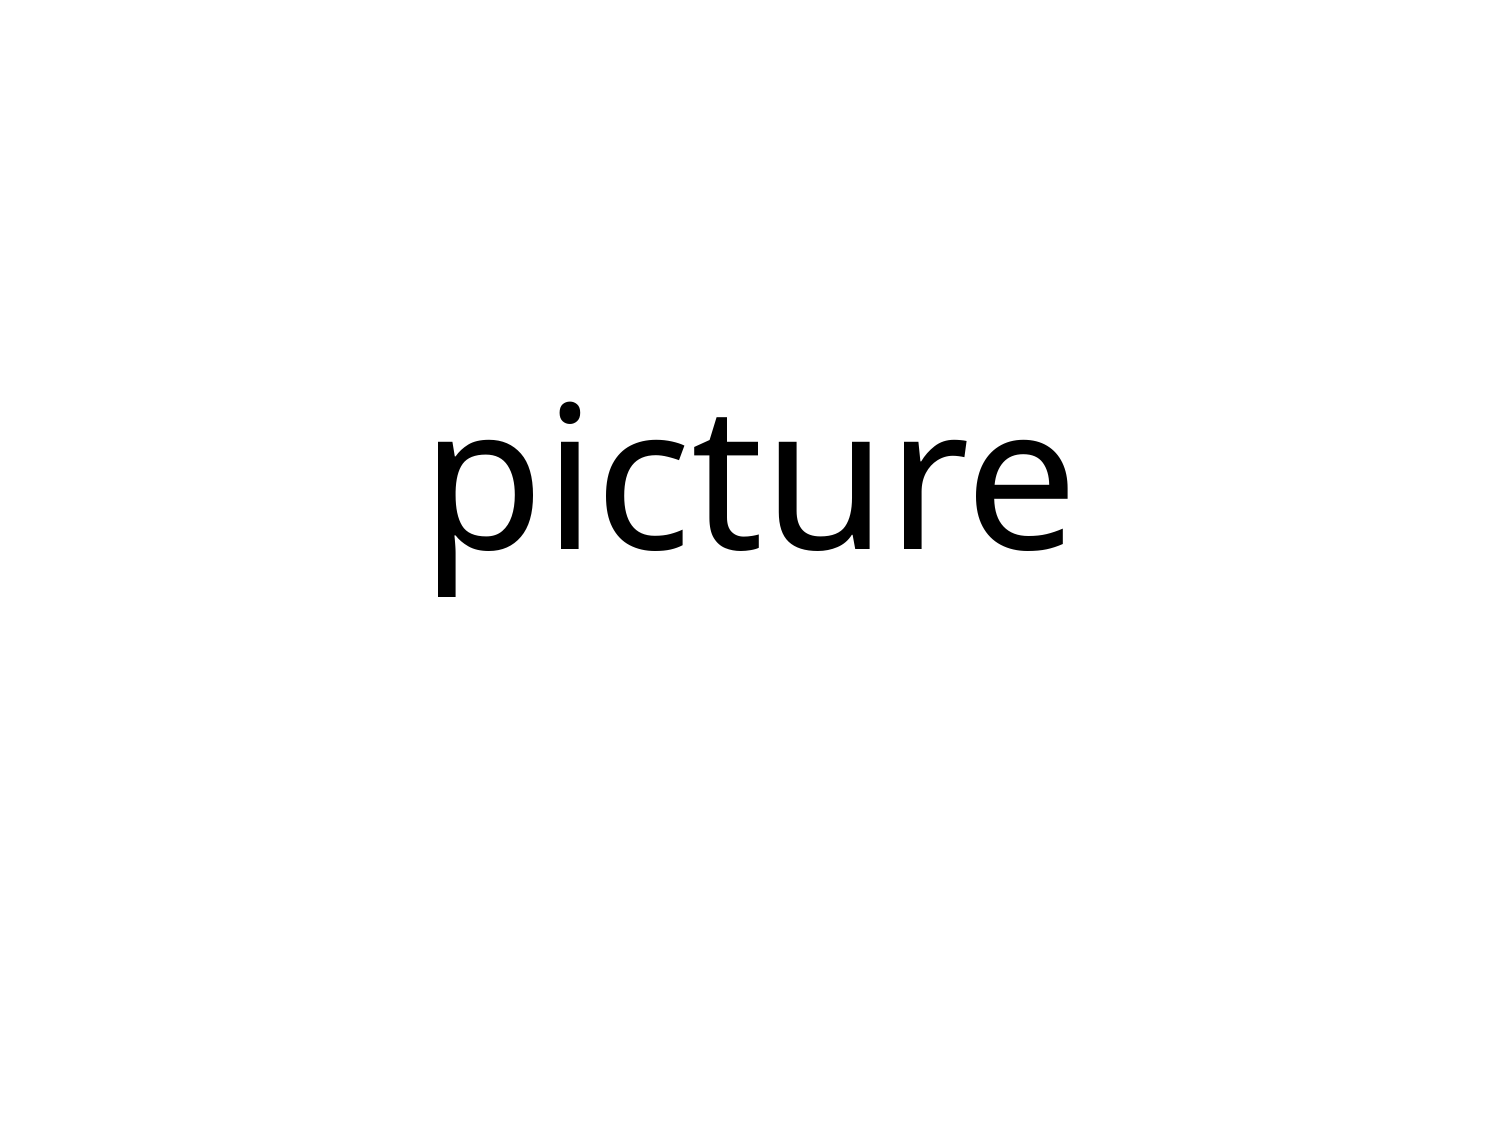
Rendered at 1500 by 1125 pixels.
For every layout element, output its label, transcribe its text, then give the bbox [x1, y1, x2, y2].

title picture [112, 349, 1388, 591]
